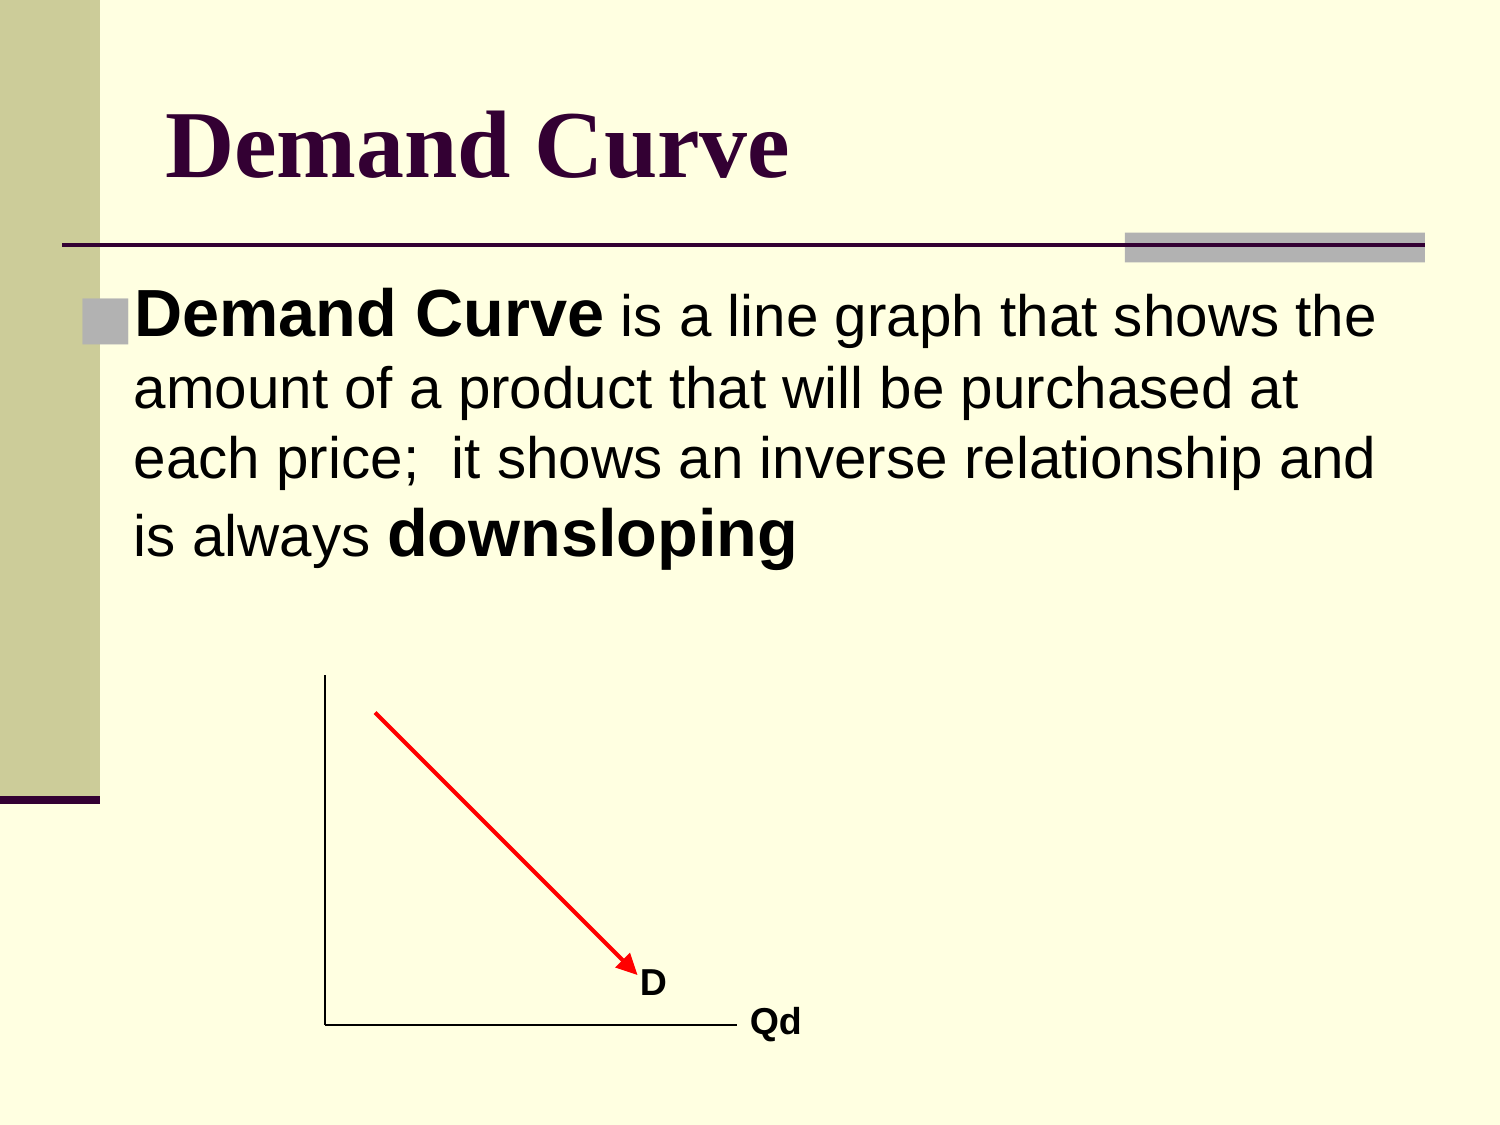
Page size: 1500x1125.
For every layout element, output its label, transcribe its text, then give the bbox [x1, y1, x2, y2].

text_box D [624, 950, 688, 1011]
list Demand Curve is a line graph that shows the amount of a product that will be purchased at each price; it shows an inverse relationship and is always downsloping [62, 262, 1425, 1006]
text_box Qd [734, 989, 818, 1050]
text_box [374, 712, 638, 976]
title Demand Curve [150, 45, 1425, 234]
